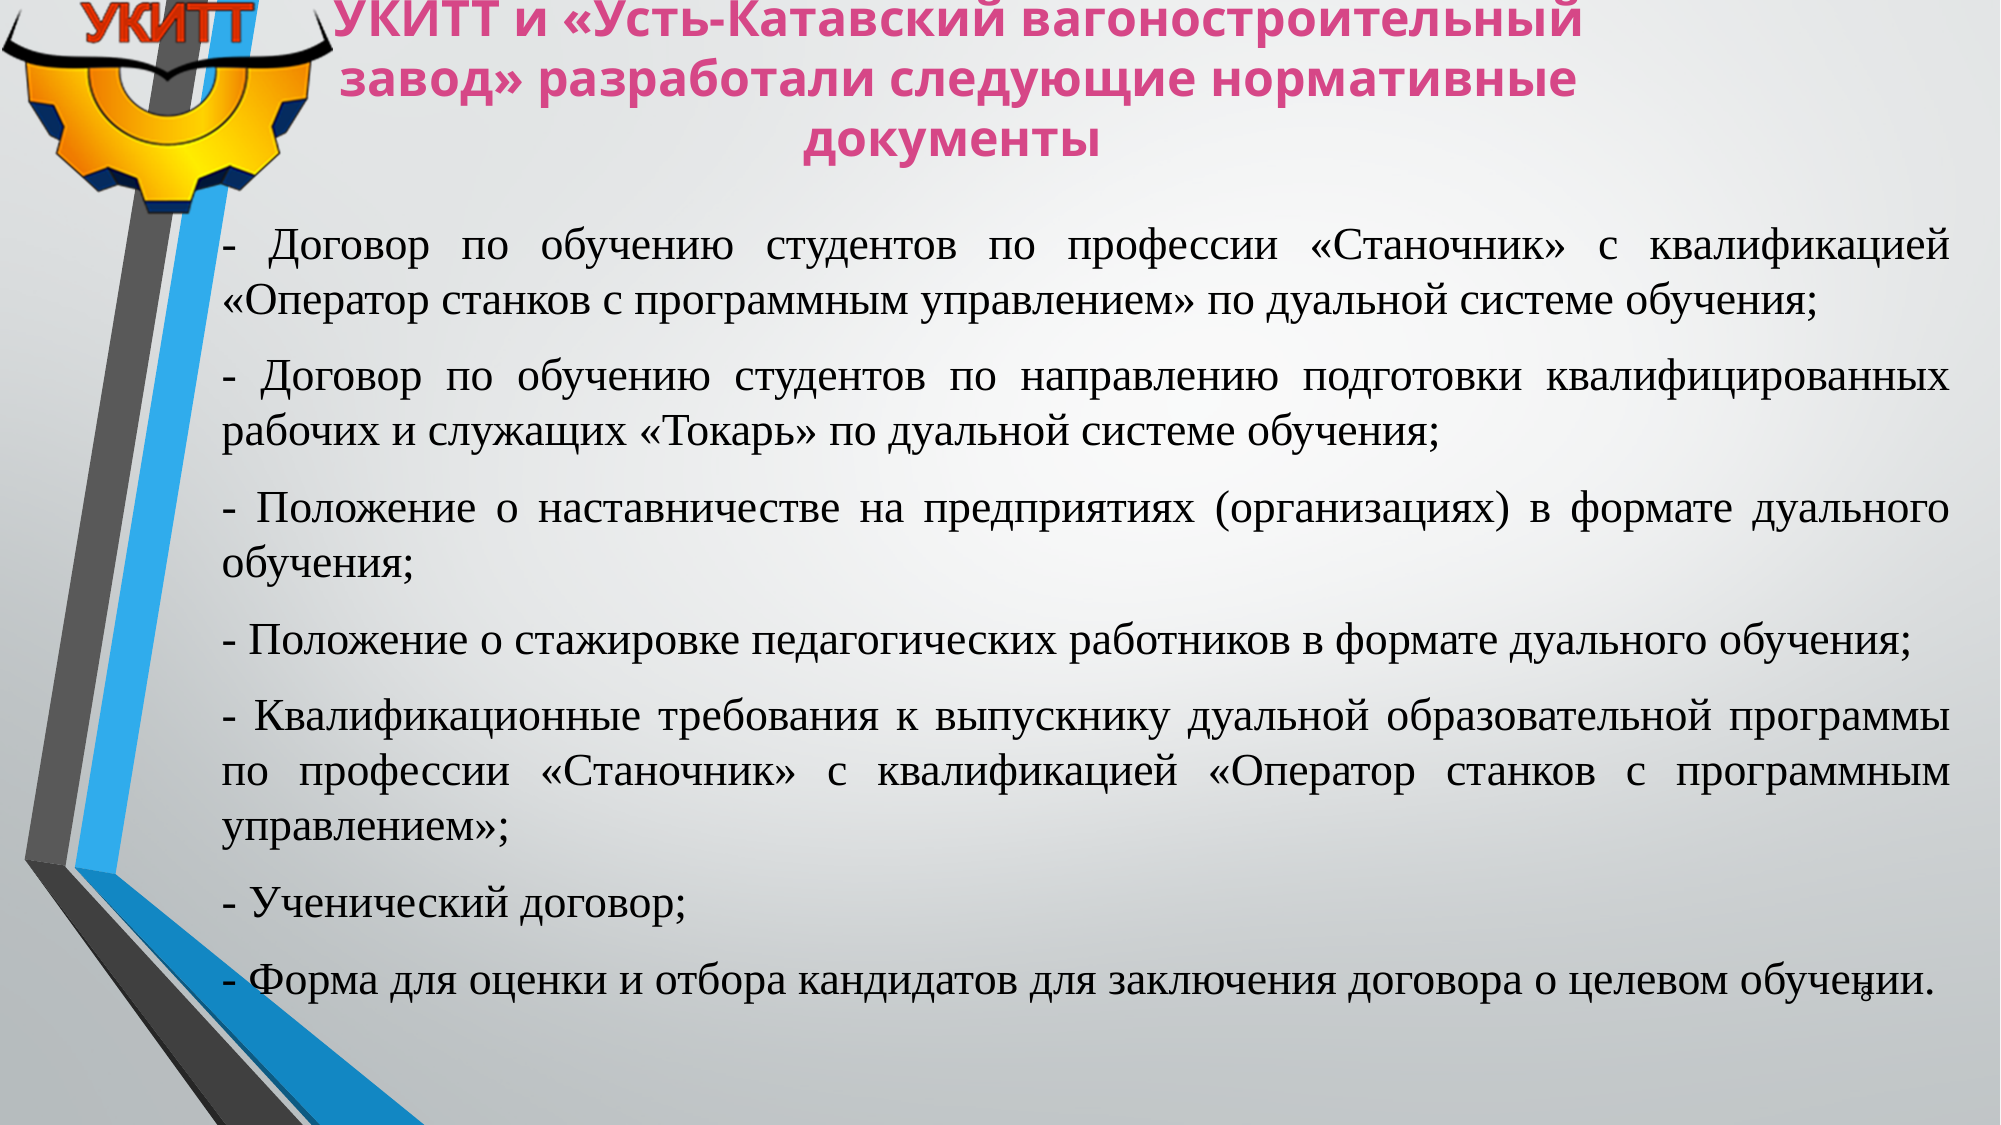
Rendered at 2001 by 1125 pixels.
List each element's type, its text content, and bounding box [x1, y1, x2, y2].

slide_number 8 [1796, 965, 1887, 1025]
picture [2, 0, 333, 229]
title УКИТТ и «Усть-Катавский вагоностроительный завод» разработали следующие нормативные документы [333, 13, 1639, 174]
list - Договор по обучению студентов по профессии «Станочник» с квалификацией «Оператор станков с программным управлением» по дуальной системе обучения; - Договор по обучению студентов по направлению подготовки квалифицированных рабочих и служащих «Токарь» по дуальной системе обучения; - Положение о наставничестве на предприятиях (организациях) в формате дуального обучения; - Положение о стажировке педагогических работников в формате дуального обучения; - Квалификационные требования к выпускнику дуальной образовательной программы по профессии «Станочник» с квалификацией «Оператор станков с программным управлением»; - Ученический договор; - Форма для оценки и отбора кандидатов для заключения договора о целевом обучении. [206, 221, 1967, 1073]
